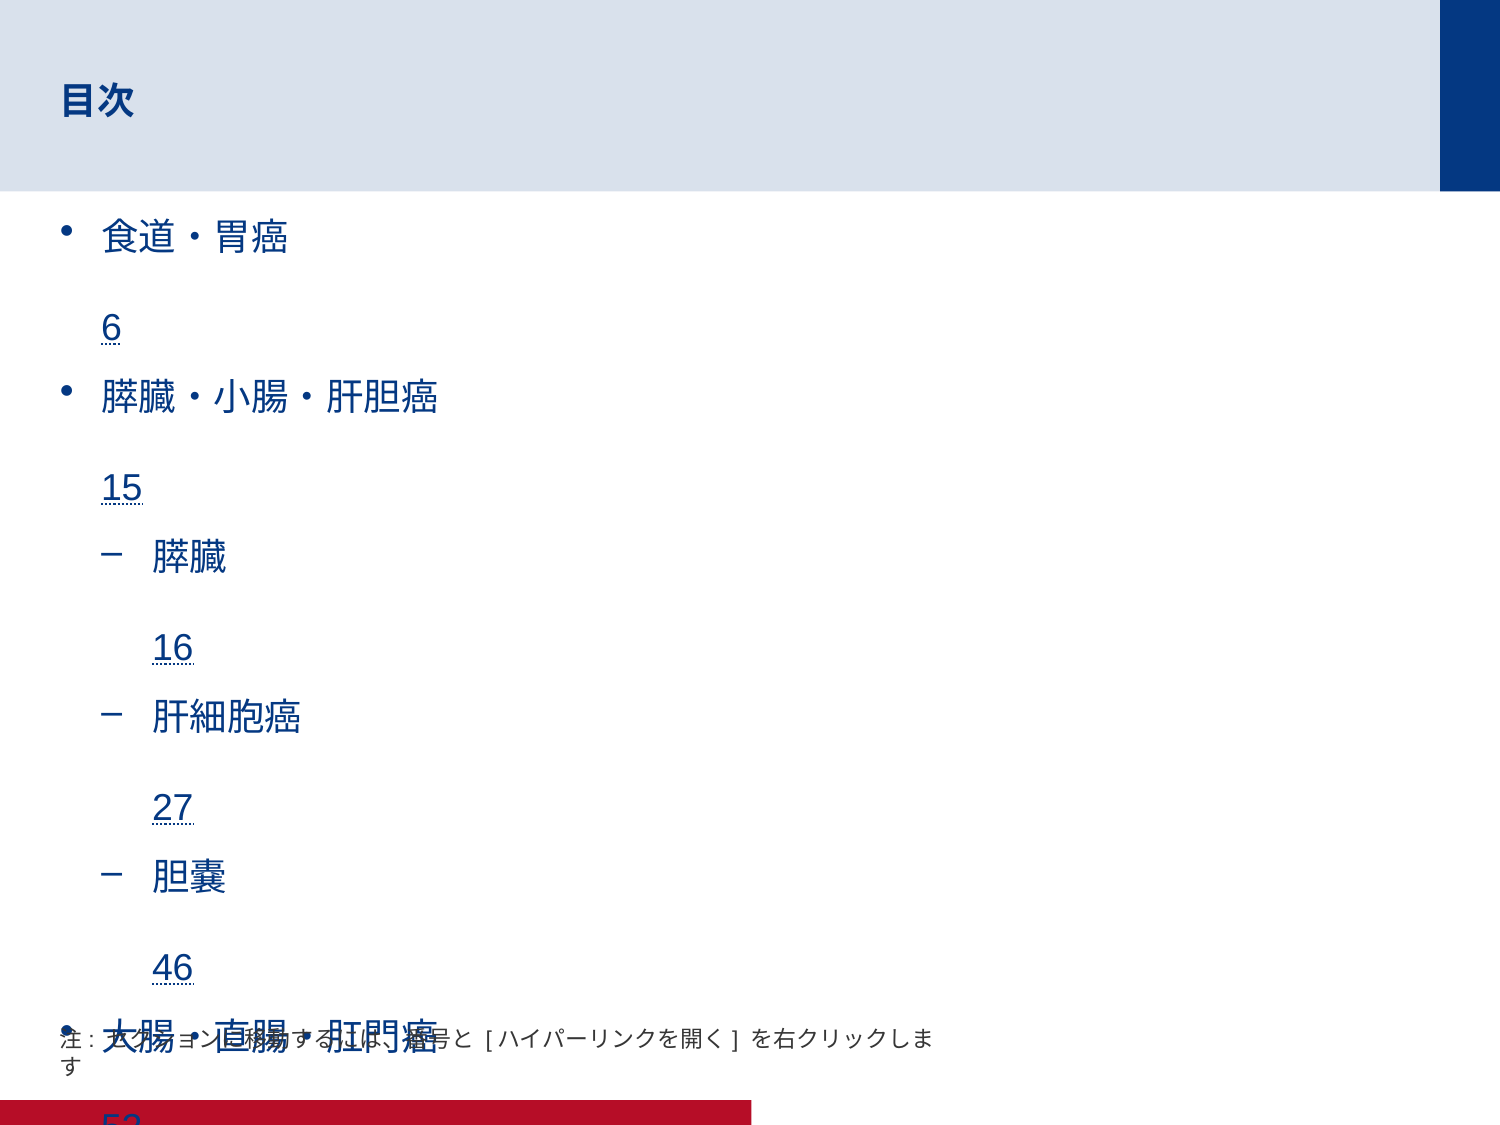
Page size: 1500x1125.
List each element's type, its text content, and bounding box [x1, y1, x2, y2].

list 注: セクションに移動するには、番号と [ハイパーリンクを開く] を右クリックします [59, 999, 956, 1080]
list 食道・胃癌 6 膵臓・小腸・肝胆癌 15 膵臓 16 肝細胞癌 27 胆嚢 46 大腸・直腸・肛門癌 52 胃腸癌 92 GIST(消化管間質腫瘍) 96 [59, 205, 1441, 985]
title 目次 [59, 29, 1412, 162]
